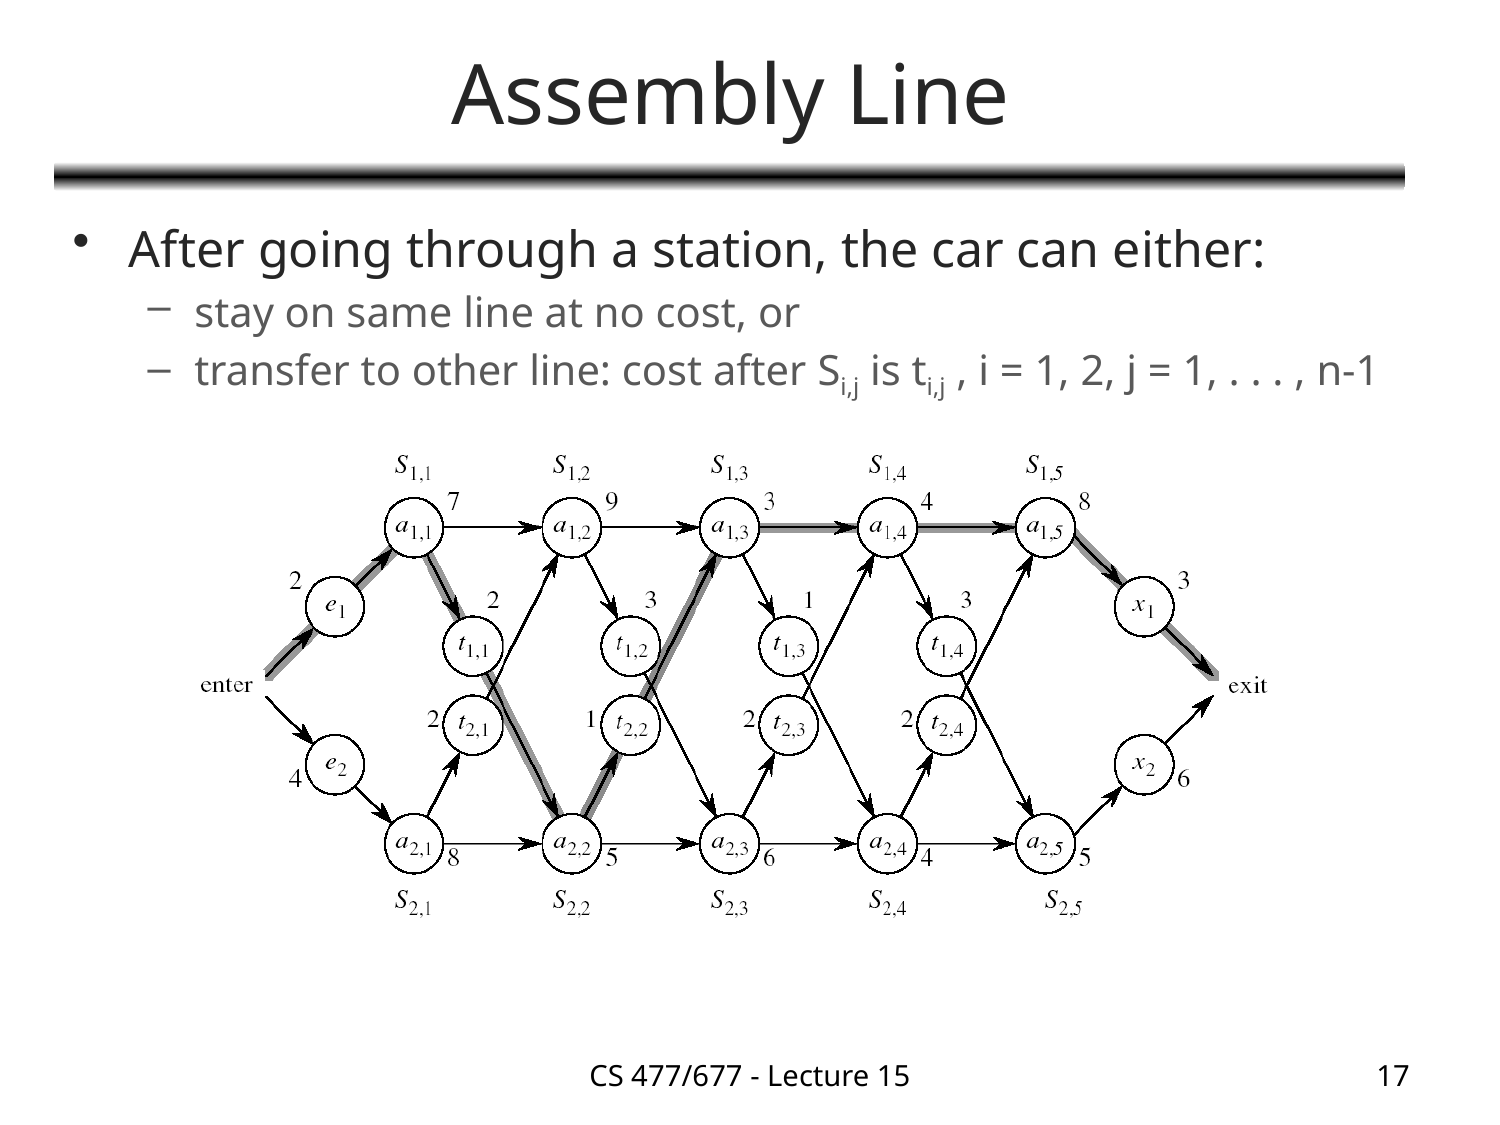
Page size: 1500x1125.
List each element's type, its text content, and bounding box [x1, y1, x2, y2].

footer CS 477/677 - Lecture 15 [512, 1049, 988, 1103]
list After going through a station, the car can either: stay on same line at no cost, or transfer to other line: cost after Si,j is ti,j , i = 1, 2, j = 1, . . . , n-1 [57, 209, 1455, 689]
title Assembly Line [55, 16, 1407, 166]
slide_number 17 [1074, 1049, 1426, 1103]
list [197, 446, 1271, 925]
